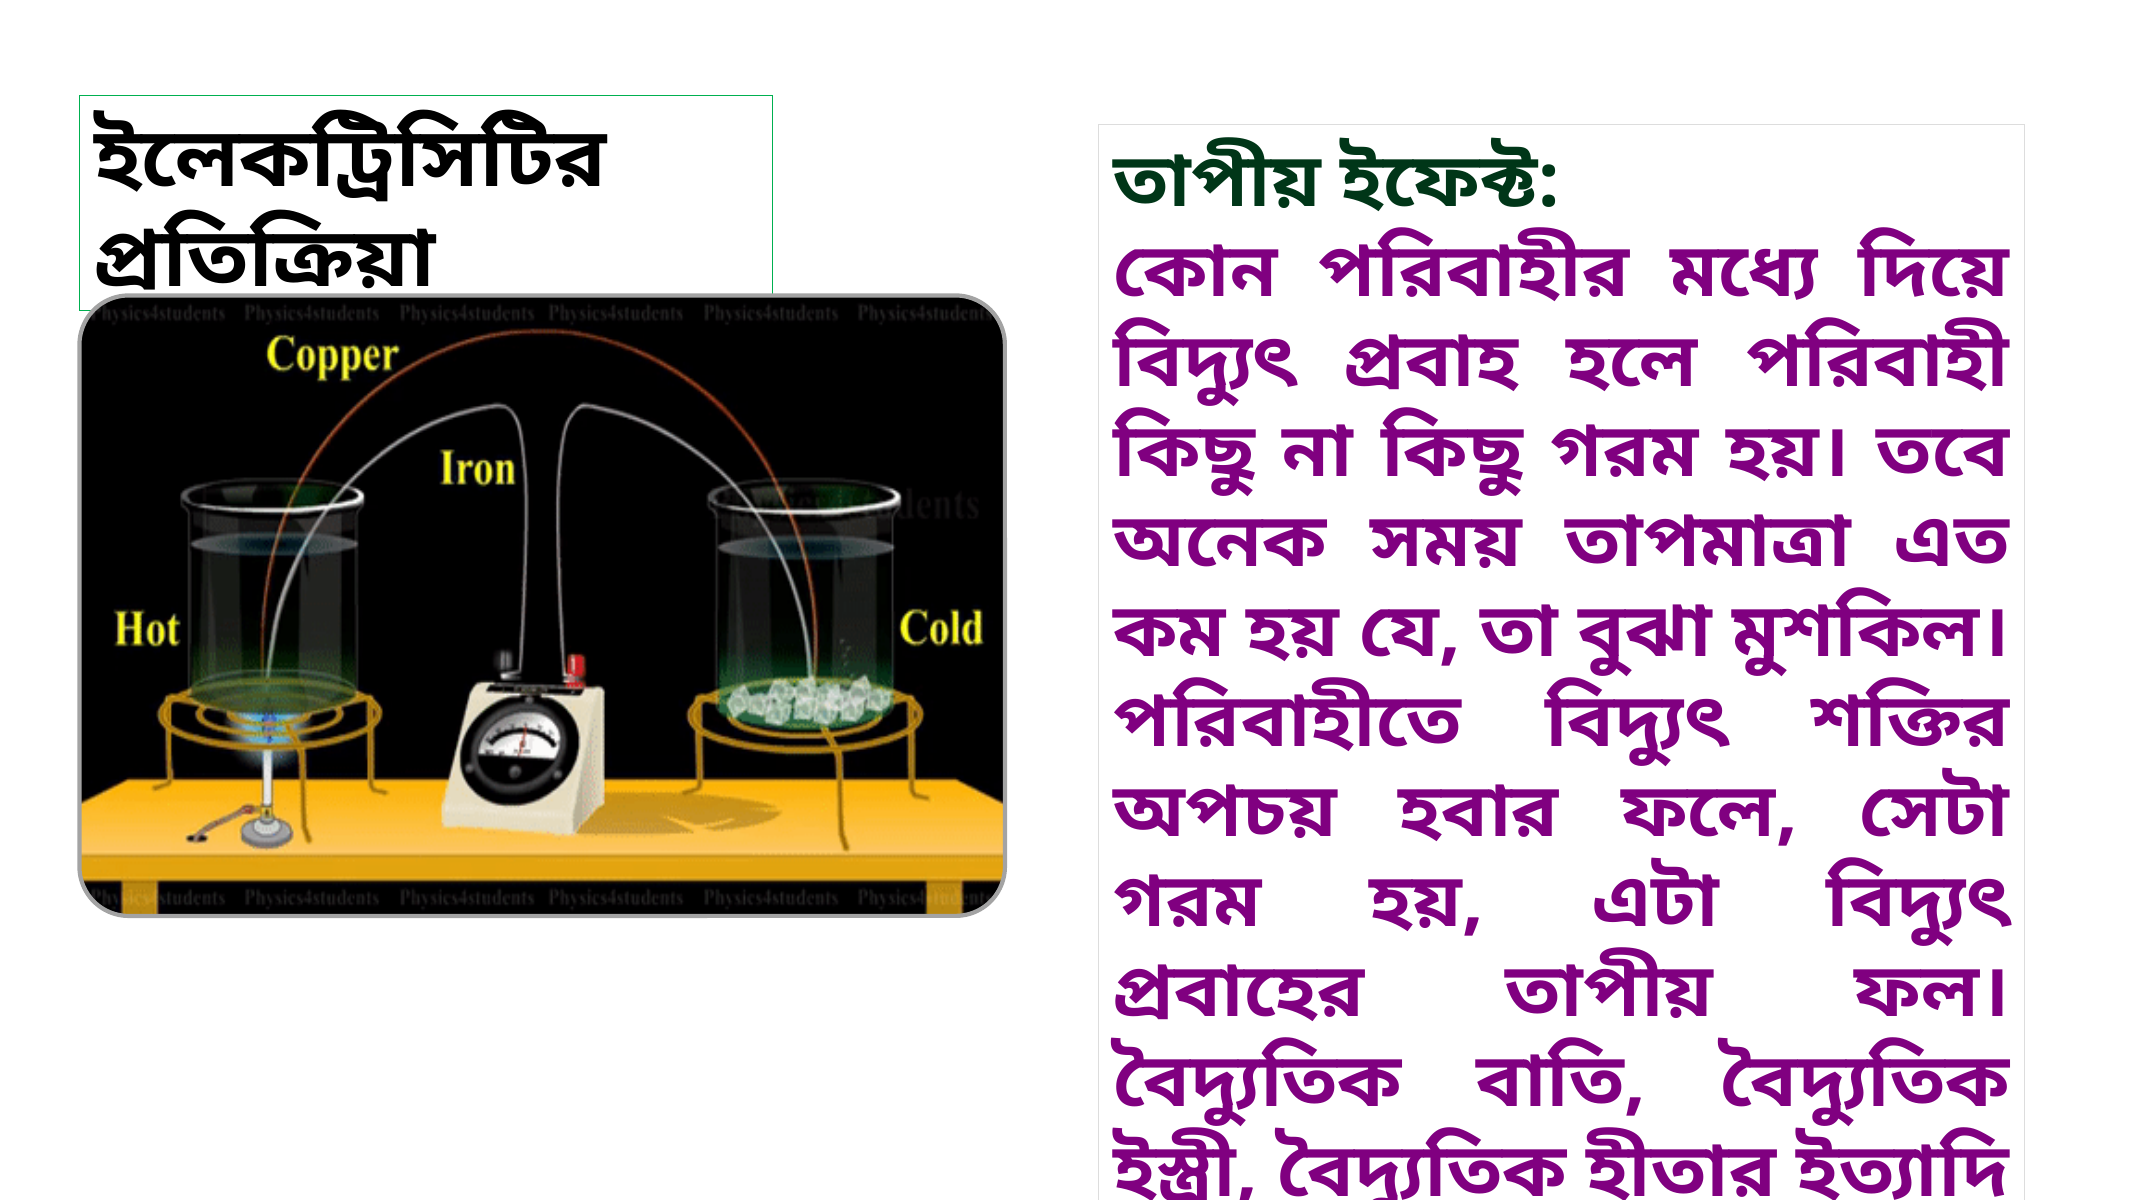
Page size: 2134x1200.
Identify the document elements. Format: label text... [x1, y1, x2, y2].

text_box [77, 293, 1008, 919]
text_box তাপীয় ইফেক্ট: কোন পরিবাহীর মধ্যে দিয়ে বিদ্যুৎ প্রবাহ হলে পরিবাহী কিছু না কিছু গরম হয়। তবে অনেক সময় তাপমাত্রা এত কম হয় যে, তা বুঝা মুশকিল। পরিবাহীতে বিদ্যুৎ শক্তির অপচয় হবার ফলে, সেটা গরম হয়, এটা বিদ্যুৎ প্রবাহের তাপীয় ফল। বৈদ্যুতিক বাতি, বৈদ্যুতিক ইস্ত্রী, বৈদ্যুতিক হীতার ইত্যাদি এর উদাহরণ। এখানে বিদ্যুৎ শক্তি তাপ শক্তিতে রূপান্তরিত হয়। [1098, 124, 2025, 1200]
text_box ইলেকট্রিসিটির প্রতিক্রিয়া [79, 95, 773, 311]
